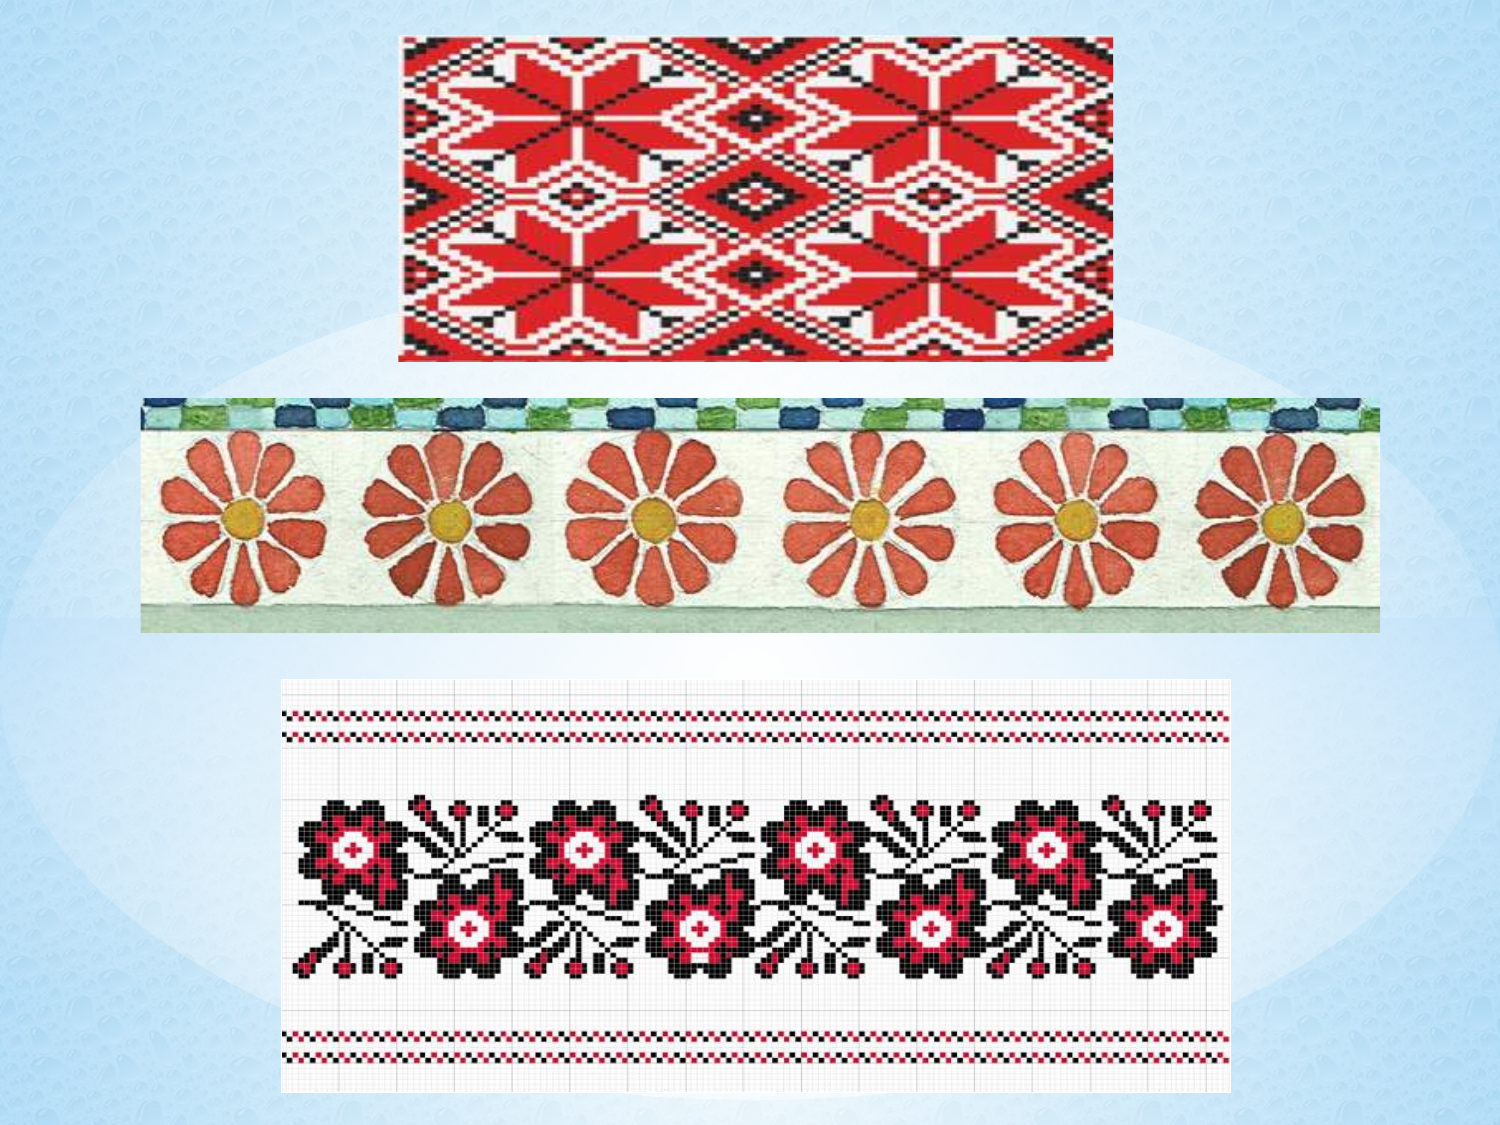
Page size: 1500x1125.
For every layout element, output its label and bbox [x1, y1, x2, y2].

picture [140, 398, 1381, 634]
picture [280, 679, 1231, 1093]
picture [398, 34, 1114, 362]
